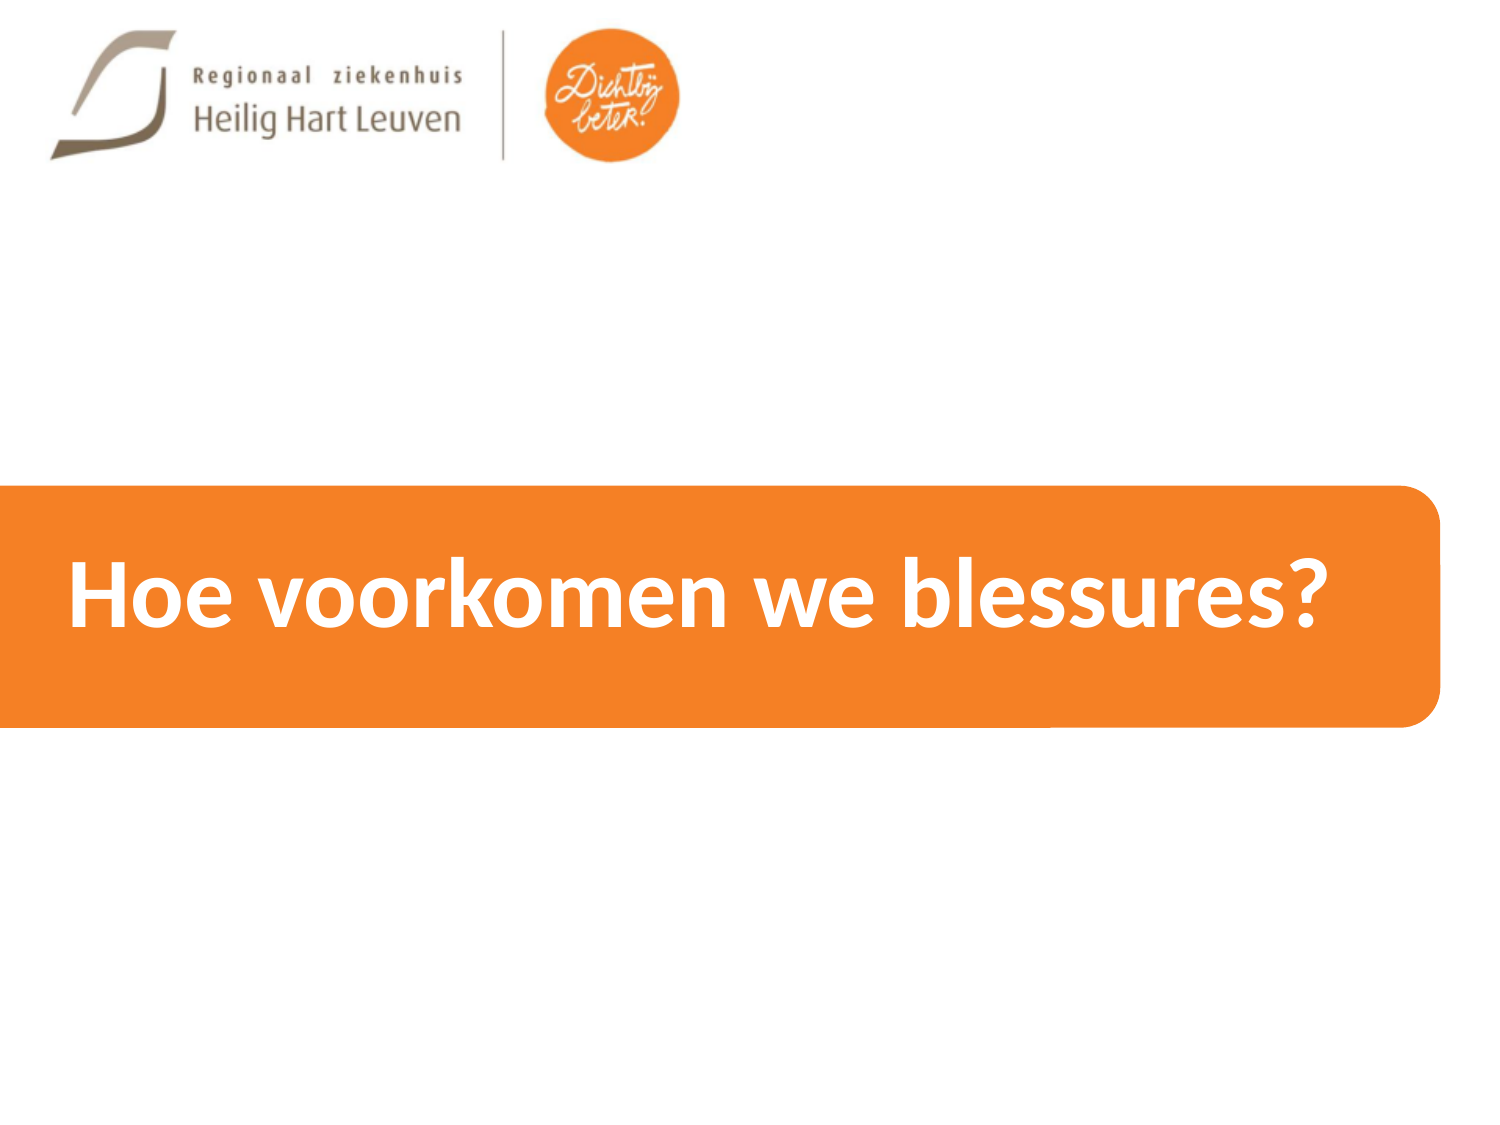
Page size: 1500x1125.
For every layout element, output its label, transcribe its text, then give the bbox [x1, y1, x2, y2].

text_box Hoe voorkomen we blessures? [53, 520, 1441, 656]
text_box [0, 485, 1441, 728]
text_box [0, 0, 1500, 1125]
picture [40, 18, 704, 178]
